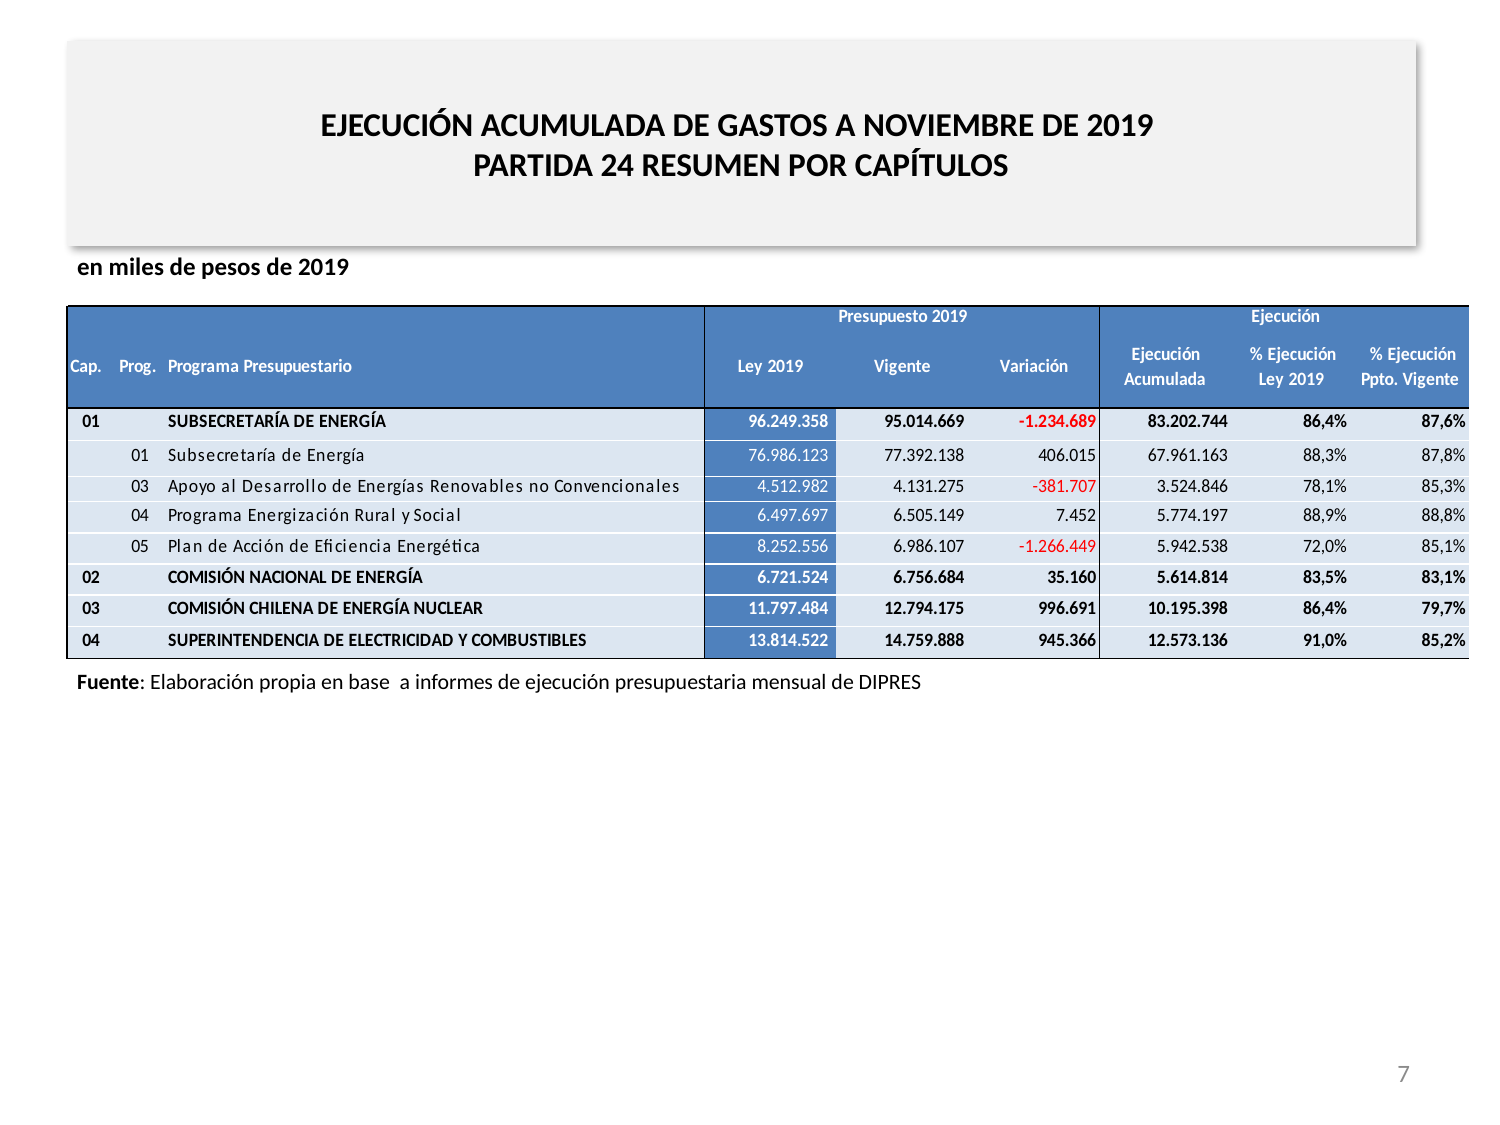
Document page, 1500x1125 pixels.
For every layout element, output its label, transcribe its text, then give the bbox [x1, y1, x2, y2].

text_box en miles de pesos de 2019 [62, 243, 1188, 299]
picture [65, 305, 1471, 661]
title EJECUCIÓN ACUMULADA DE GASTOS A NOVIEMBRE DE 2019 PARTIDA 24 RESUMEN POR CAPÍTULOS [67, 41, 1415, 246]
text_box Fuente: Elaboración propia en base a informes de ejecución presupuestaria mensual de DIPRES [62, 665, 1177, 705]
slide_number 7 [1074, 1042, 1425, 1103]
